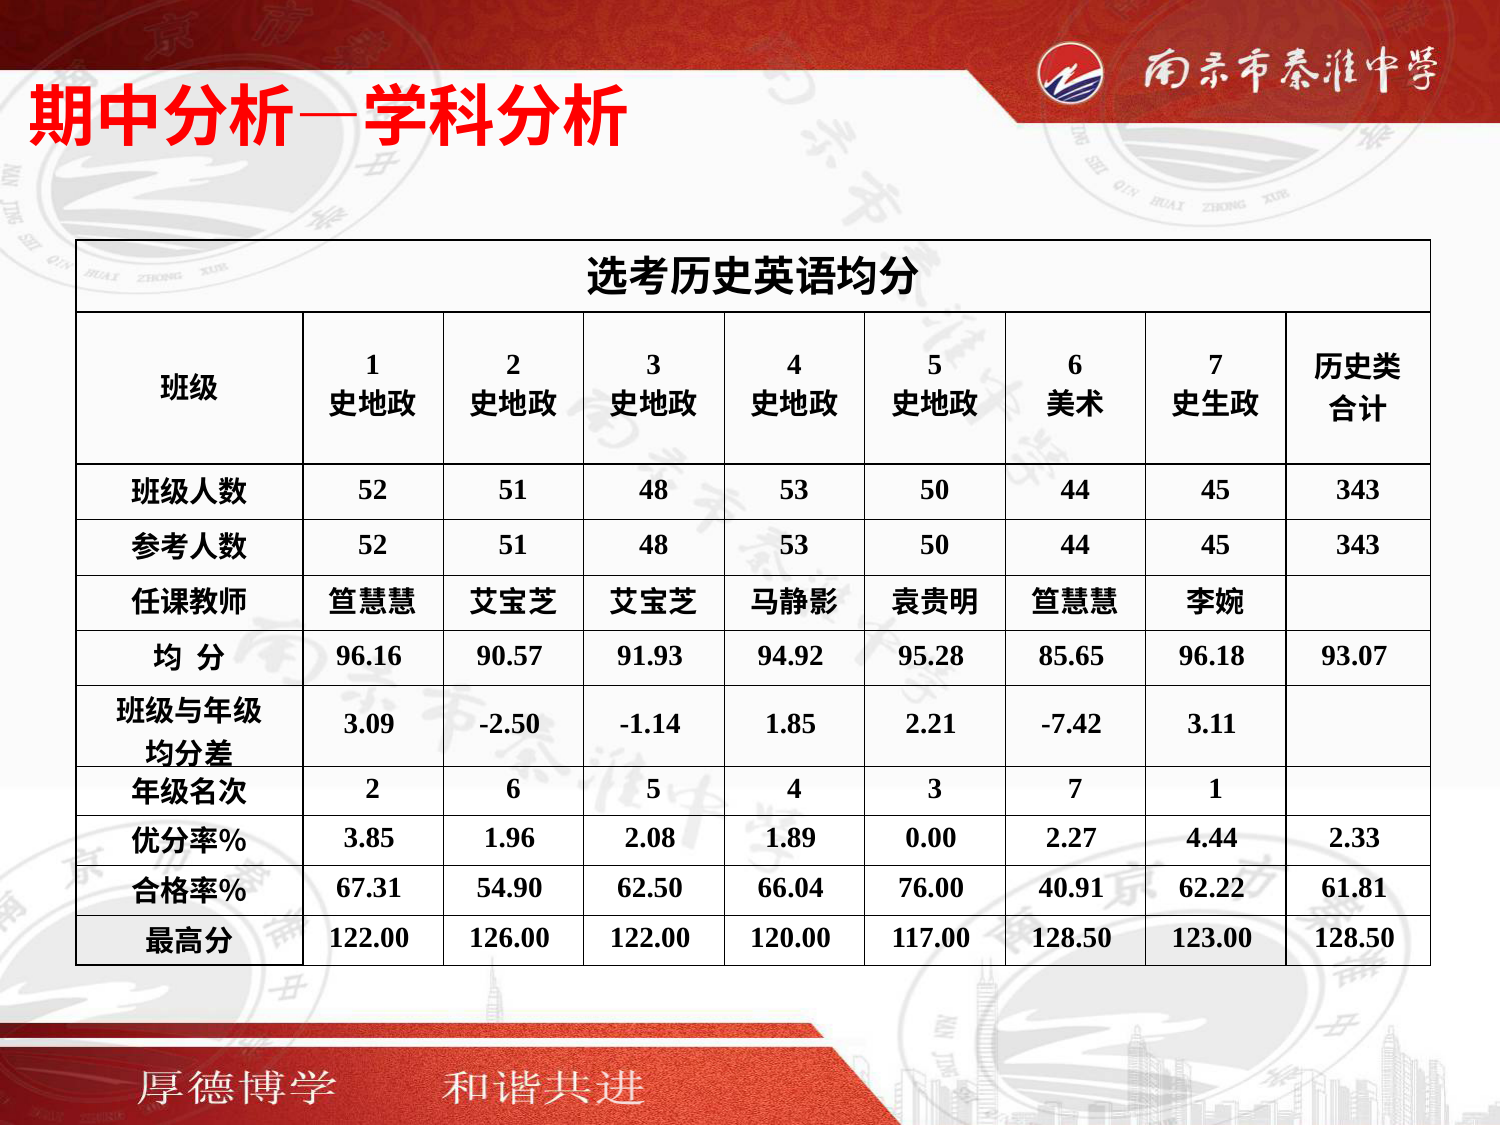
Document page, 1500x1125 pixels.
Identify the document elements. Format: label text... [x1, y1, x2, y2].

table_cell 122.00 [584, 916, 724, 965]
table_cell 45 [1146, 520, 1285, 575]
table_cell 3 [865, 767, 1005, 815]
table_cell 年级名次 [77, 767, 302, 815]
table_cell 历史类 合计 [1287, 313, 1430, 463]
table_cell 85.65 [1006, 631, 1145, 685]
table_cell 96.18 [1146, 631, 1285, 685]
table_cell 95.28 [865, 631, 1005, 685]
table_cell 李婉 [1146, 576, 1285, 630]
table_cell 2 [304, 767, 443, 815]
table_header 选考历史英语均分 [77, 241, 1430, 311]
table_cell [1287, 686, 1430, 766]
table_cell 2.08 [584, 816, 724, 865]
table_cell 67.31 [304, 866, 443, 915]
table_cell 50 [865, 465, 1005, 519]
table_cell 50 [865, 520, 1005, 575]
table_cell 艾宝芝 [584, 576, 724, 630]
table_cell 2.21 [865, 686, 1005, 766]
table_cell 62.22 [1146, 866, 1285, 915]
table_cell [1287, 767, 1430, 815]
table_cell -7.42 [1006, 686, 1145, 766]
table_cell 3.09 [304, 686, 443, 766]
table_cell 343 [1287, 520, 1430, 575]
table_cell 1.85 [725, 686, 864, 766]
table_cell 3.11 [1146, 686, 1285, 766]
table_cell 班级人数 [77, 465, 302, 519]
table_cell 62.50 [584, 866, 724, 915]
table_cell 94.92 [725, 631, 864, 685]
table_cell 122.00 [304, 916, 443, 965]
table_cell 52 [304, 520, 443, 575]
table_cell 120.00 [725, 916, 864, 965]
table_cell 126.00 [444, 916, 583, 965]
picture [0, 0, 1500, 1125]
table_cell 班级 [77, 313, 302, 463]
table_cell 48 [584, 520, 724, 575]
table_cell 5 [584, 767, 724, 815]
table_cell 笪慧慧 [1006, 576, 1145, 630]
table_cell 128.50 [1006, 916, 1145, 965]
table_cell 6 美术 [1006, 313, 1145, 463]
table_cell 48 [584, 465, 724, 519]
table_cell 2.33 [1287, 816, 1430, 865]
table_cell 61.81 [1287, 866, 1430, 915]
table_cell 40.91 [1006, 866, 1145, 915]
table_cell 93.07 [1287, 631, 1430, 685]
table_cell 马静影 [725, 576, 864, 630]
table_cell 54.90 [444, 866, 583, 915]
table_cell 最高分 [77, 916, 302, 964]
table_cell 1.96 [444, 816, 583, 865]
table_cell 2.27 [1006, 816, 1145, 865]
table_cell 班级与年级 均分差 [77, 686, 302, 766]
table_cell 5 史地政 [865, 313, 1005, 463]
table_cell [1287, 576, 1430, 630]
table_cell 117.00 [865, 916, 1005, 965]
table_cell -2.50 [444, 686, 583, 766]
table_cell 52 [304, 465, 443, 519]
table_cell 4 史地政 [725, 313, 864, 463]
table_cell 44 [1006, 520, 1145, 575]
table_cell 袁贵明 [865, 576, 1005, 630]
table_cell 45 [1146, 465, 1285, 519]
table_cell 1 史地政 [304, 313, 443, 463]
table_cell 1.89 [725, 816, 864, 865]
table_cell 优分率％ [77, 816, 302, 865]
table_cell 53 [725, 520, 864, 575]
table_cell 参考人数 [77, 520, 302, 575]
table_cell 艾宝芝 [444, 576, 583, 630]
table_cell 76.00 [865, 866, 1005, 915]
table_cell 4.44 [1146, 816, 1285, 865]
table_cell 51 [444, 520, 583, 575]
table_cell 91.93 [584, 631, 724, 685]
table_cell 128.50 [1287, 916, 1430, 965]
table_cell 3 史地政 [584, 313, 724, 463]
table_cell 合格率％ [77, 866, 302, 915]
table_cell 51 [444, 465, 583, 519]
table_cell 4 [725, 767, 864, 815]
text_box 期中分析—学科分析 [0, 66, 1017, 162]
table_cell 0.00 [865, 816, 1005, 865]
table_cell 343 [1287, 465, 1430, 519]
table_cell 7 史生政 [1146, 313, 1285, 463]
table_cell 1 [1146, 767, 1285, 815]
table_cell 44 [1006, 465, 1145, 519]
table_cell 90.57 [444, 631, 583, 685]
table_cell 6 [444, 767, 583, 815]
table_cell 笪慧慧 [304, 576, 443, 630]
table_cell -1.14 [584, 686, 724, 766]
table_cell 均 分 [77, 631, 302, 685]
table_cell 2 史地政 [444, 313, 583, 463]
table_cell 66.04 [725, 866, 864, 915]
table_cell 3.85 [304, 816, 443, 865]
table_cell 96.16 [304, 631, 443, 685]
table_cell 123.00 [1146, 916, 1285, 965]
table_cell 53 [725, 465, 864, 519]
table_cell 7 [1006, 767, 1145, 815]
table_cell 任课教师 [77, 576, 302, 630]
